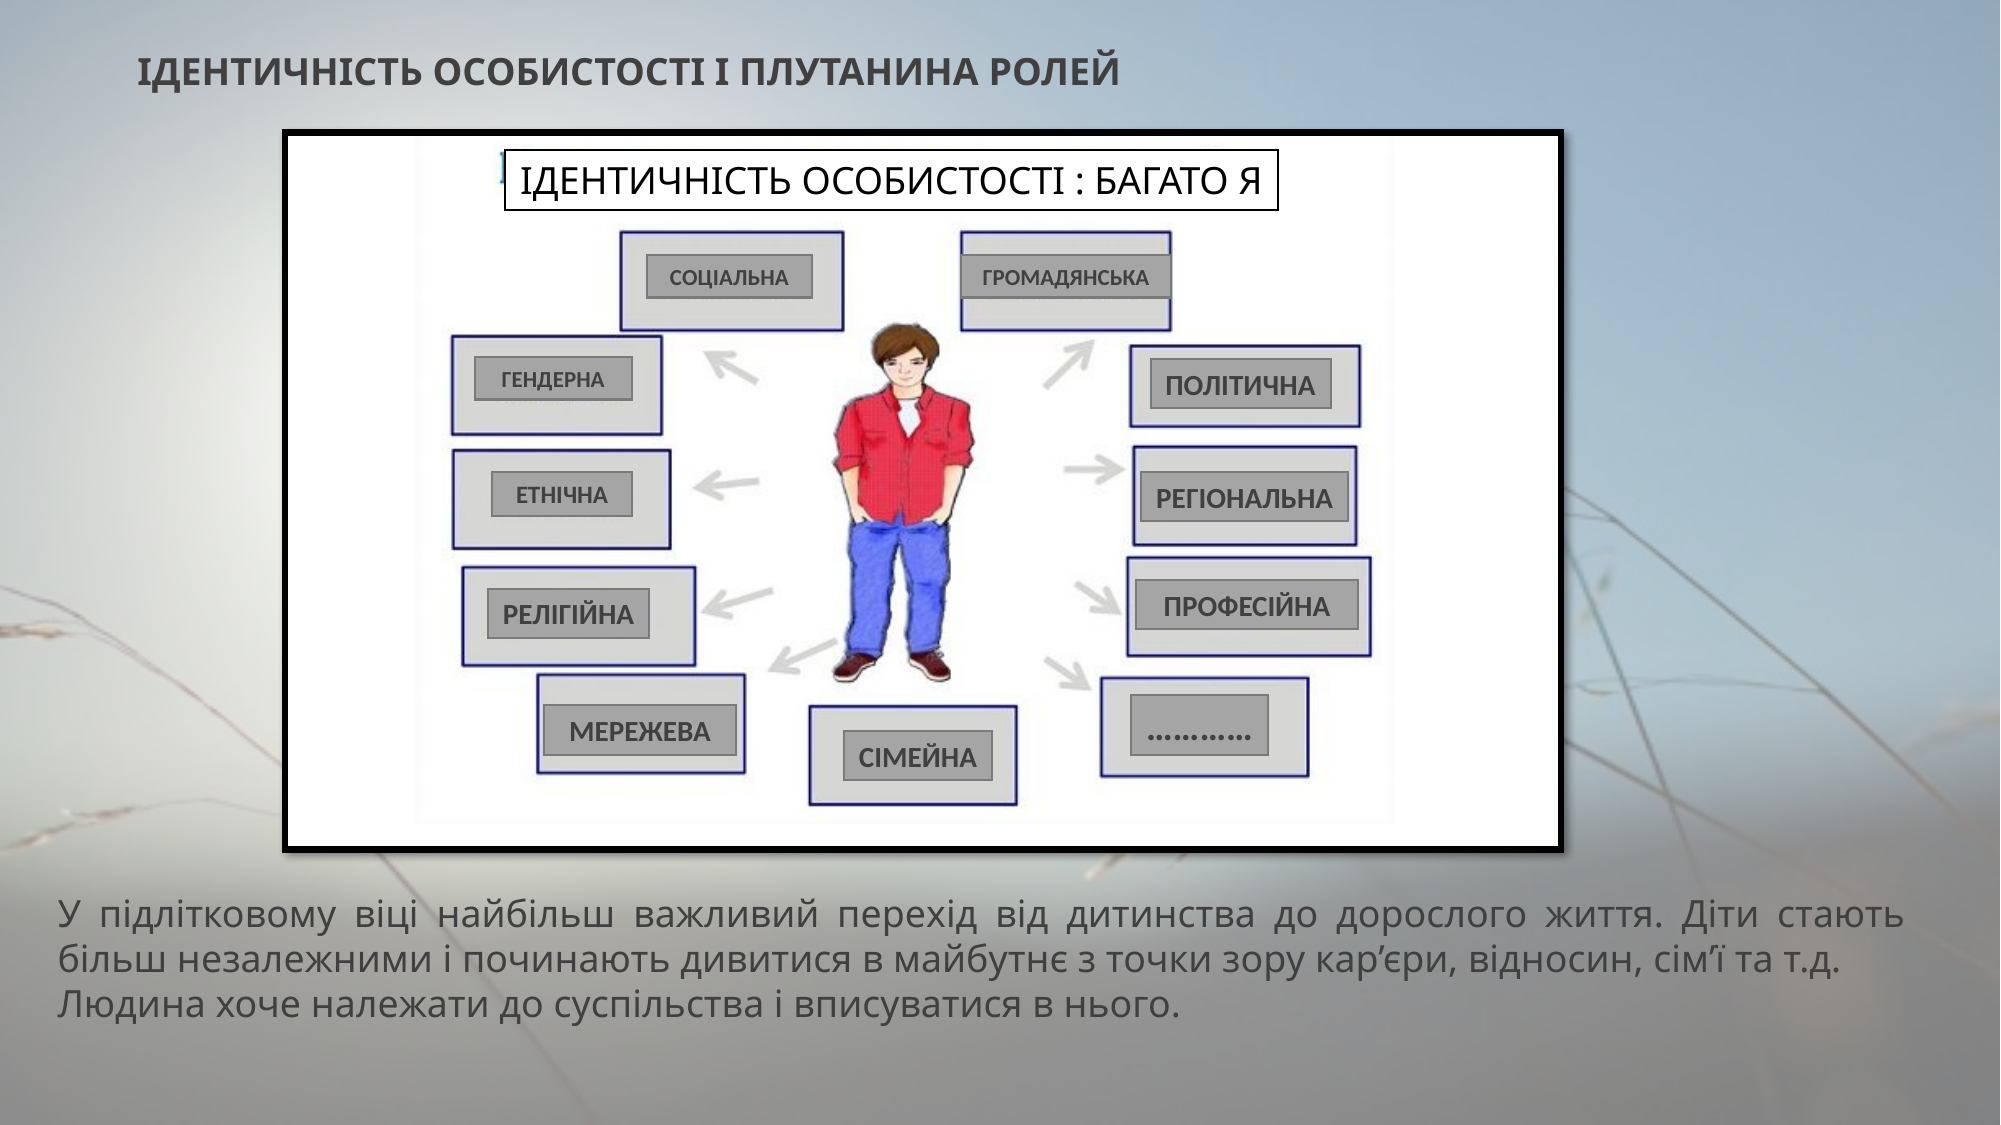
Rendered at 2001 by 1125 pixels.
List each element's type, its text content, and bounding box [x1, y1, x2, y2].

text_box У підлітковому віці найбільш важливий перехід від дитинства до дорослого життя. Діти стають більш незалежними і починають дивитися в майбутнє з точки зору кар’єри, відносин, сім’ї та т.д. Людина хоче належати до суспільства і вписуватися в нього. [42, 882, 1922, 1033]
text_box Ідентичність особистості і плутанина ролей [122, 40, 1137, 100]
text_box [287, 135, 1558, 847]
